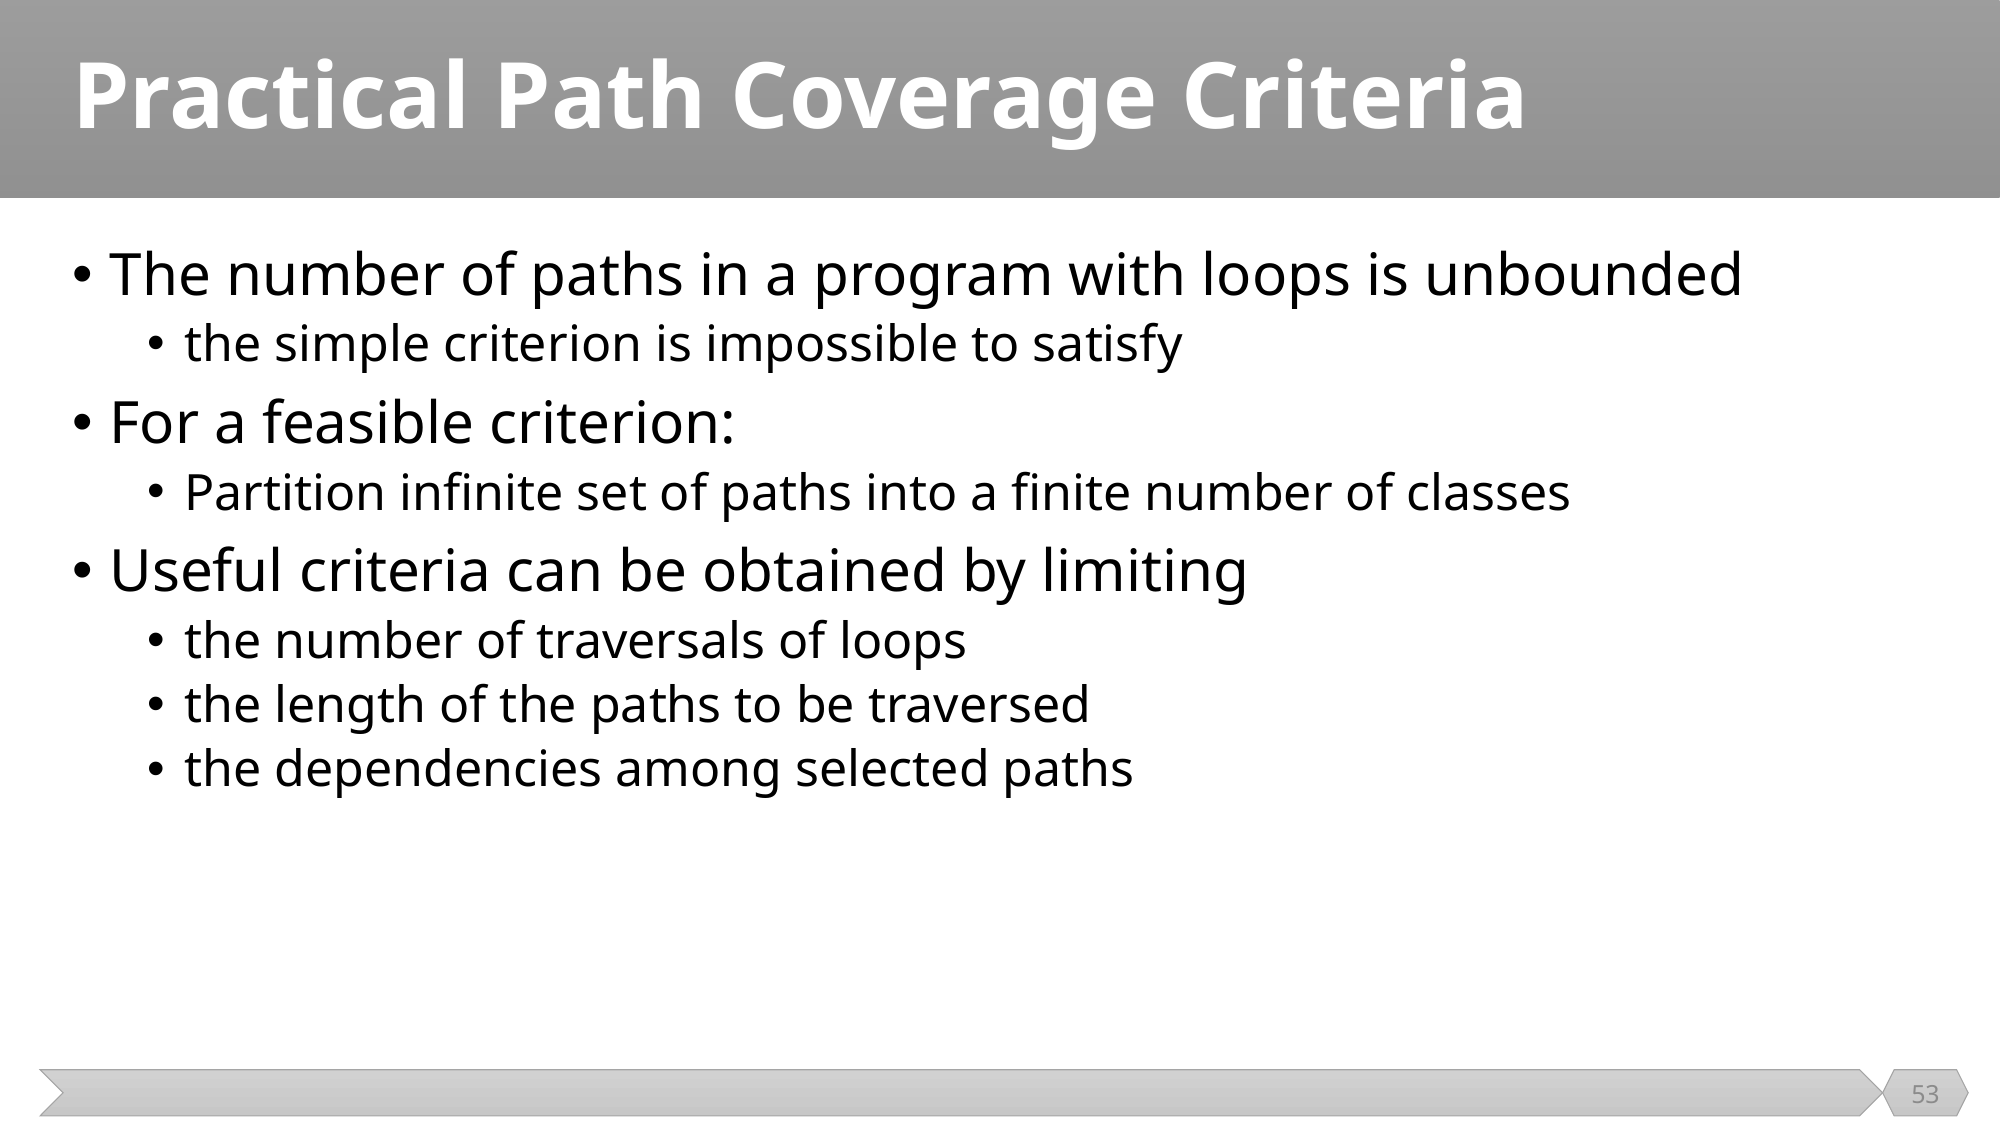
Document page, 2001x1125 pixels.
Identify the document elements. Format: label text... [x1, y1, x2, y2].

slide_number 53 [1882, 1065, 1969, 1125]
list The number of paths in a program with loops is unbounded the simple criterion is impossible to satisfy For a feasible criterion: Partition infinite set of paths into a finite number of classes Useful criteria can be obtained by limiting the number of traversals of loops the length of the paths to be traversed the dependencies among selected paths [56, 237, 1810, 1017]
title Practical Path Coverage Criteria [56, 0, 1969, 199]
